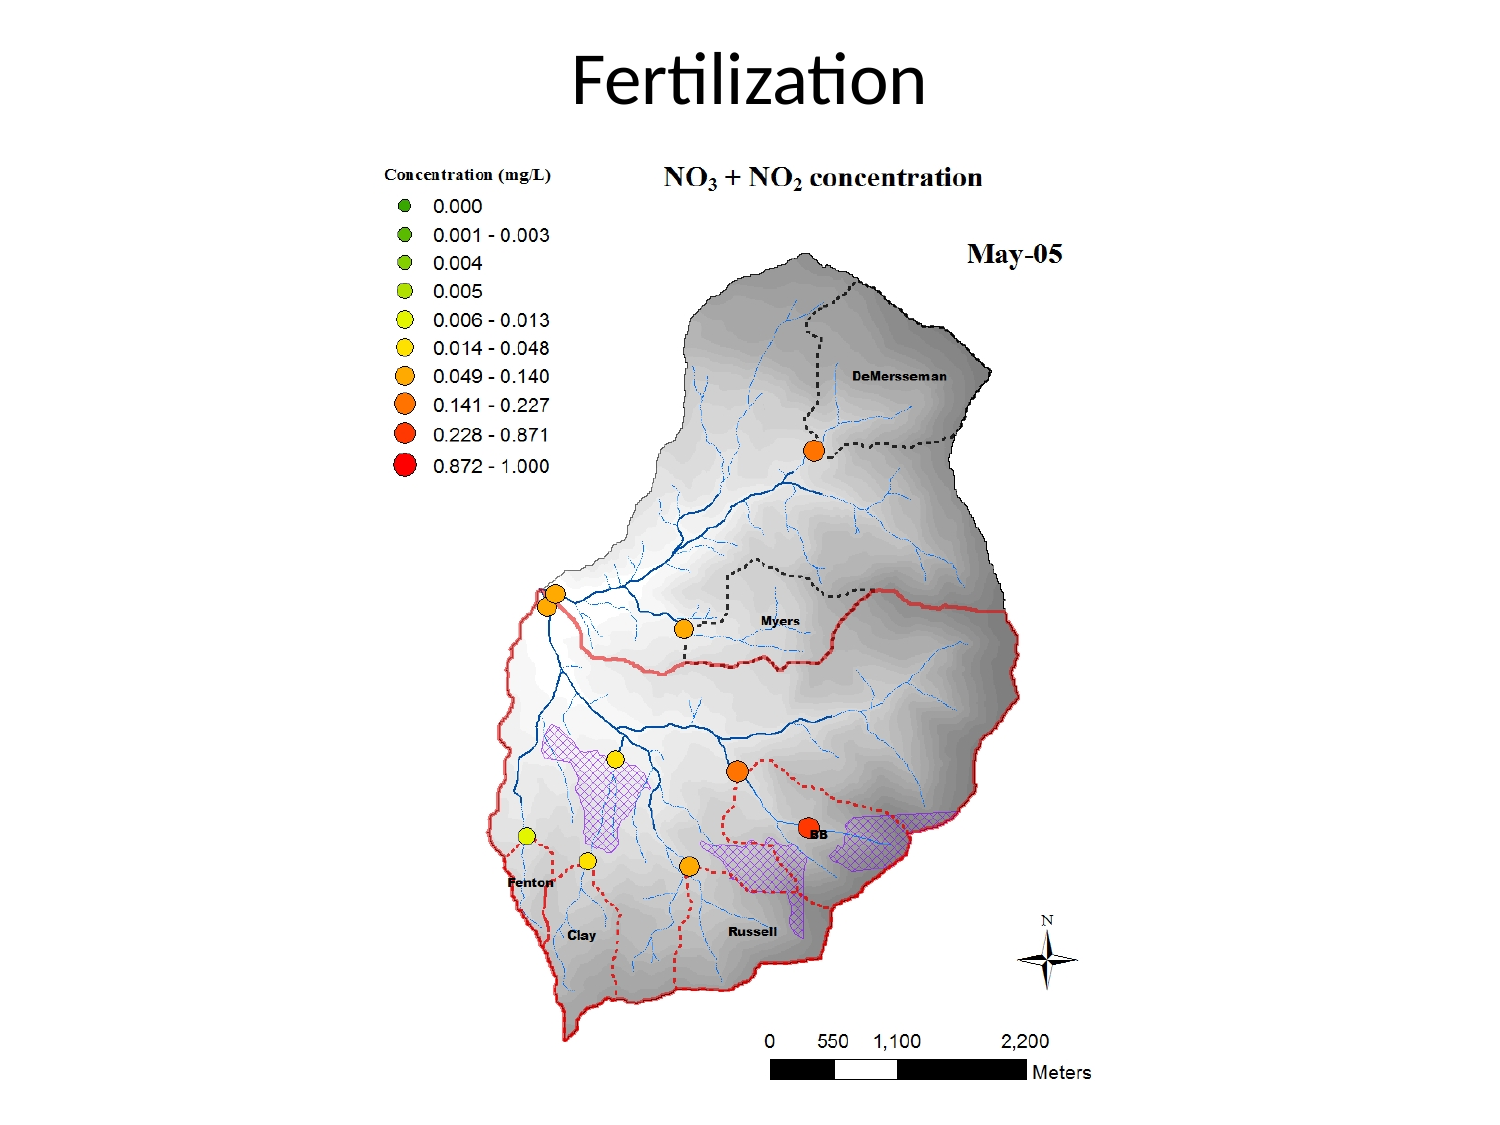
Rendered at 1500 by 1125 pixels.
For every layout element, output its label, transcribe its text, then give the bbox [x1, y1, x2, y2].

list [372, 149, 1127, 1125]
title Fertilization [75, 12, 1425, 138]
